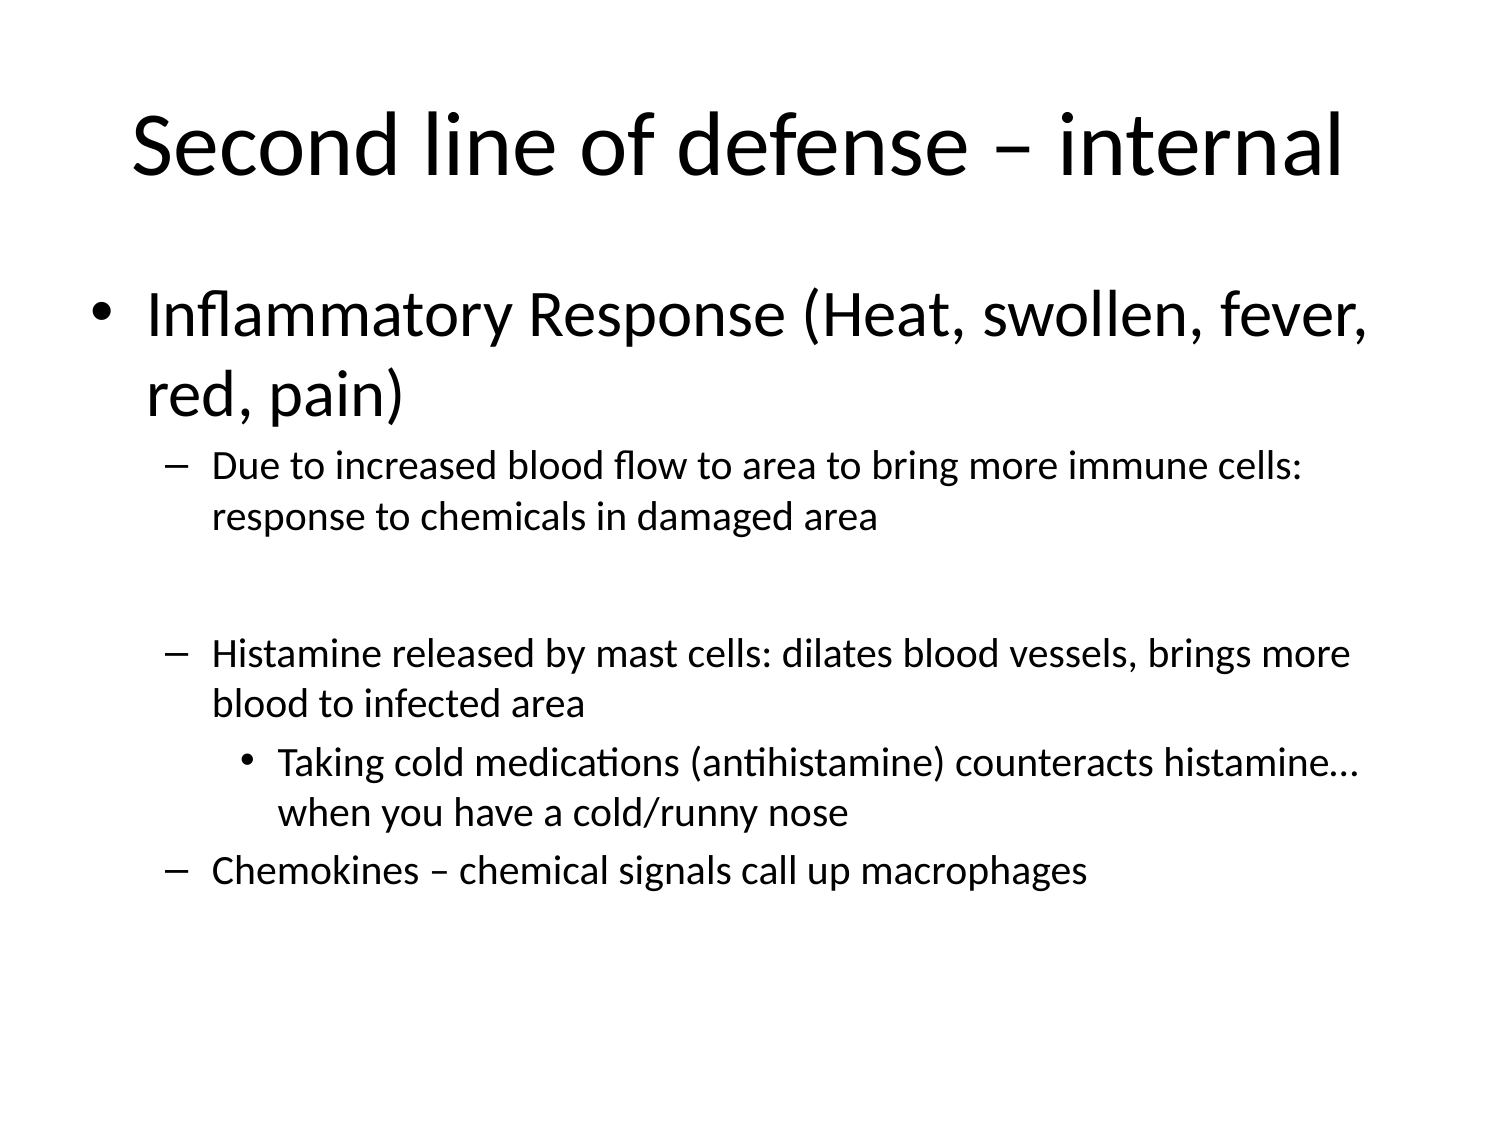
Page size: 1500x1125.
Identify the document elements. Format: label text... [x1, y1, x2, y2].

list Inflammatory Response (Heat, swollen, fever, red, pain) Due to increased blood flow to area to bring more immune cells: response to chemicals in damaged area Histamine released by mast cells: dilates blood vessels, brings more blood to infected area Taking cold medications (antihistamine) counteracts histamine… when you have a cold/runny nose Chemokines – chemical signals call up macrophages [75, 262, 1425, 1005]
title Second line of defense – internal [75, 45, 1425, 233]
